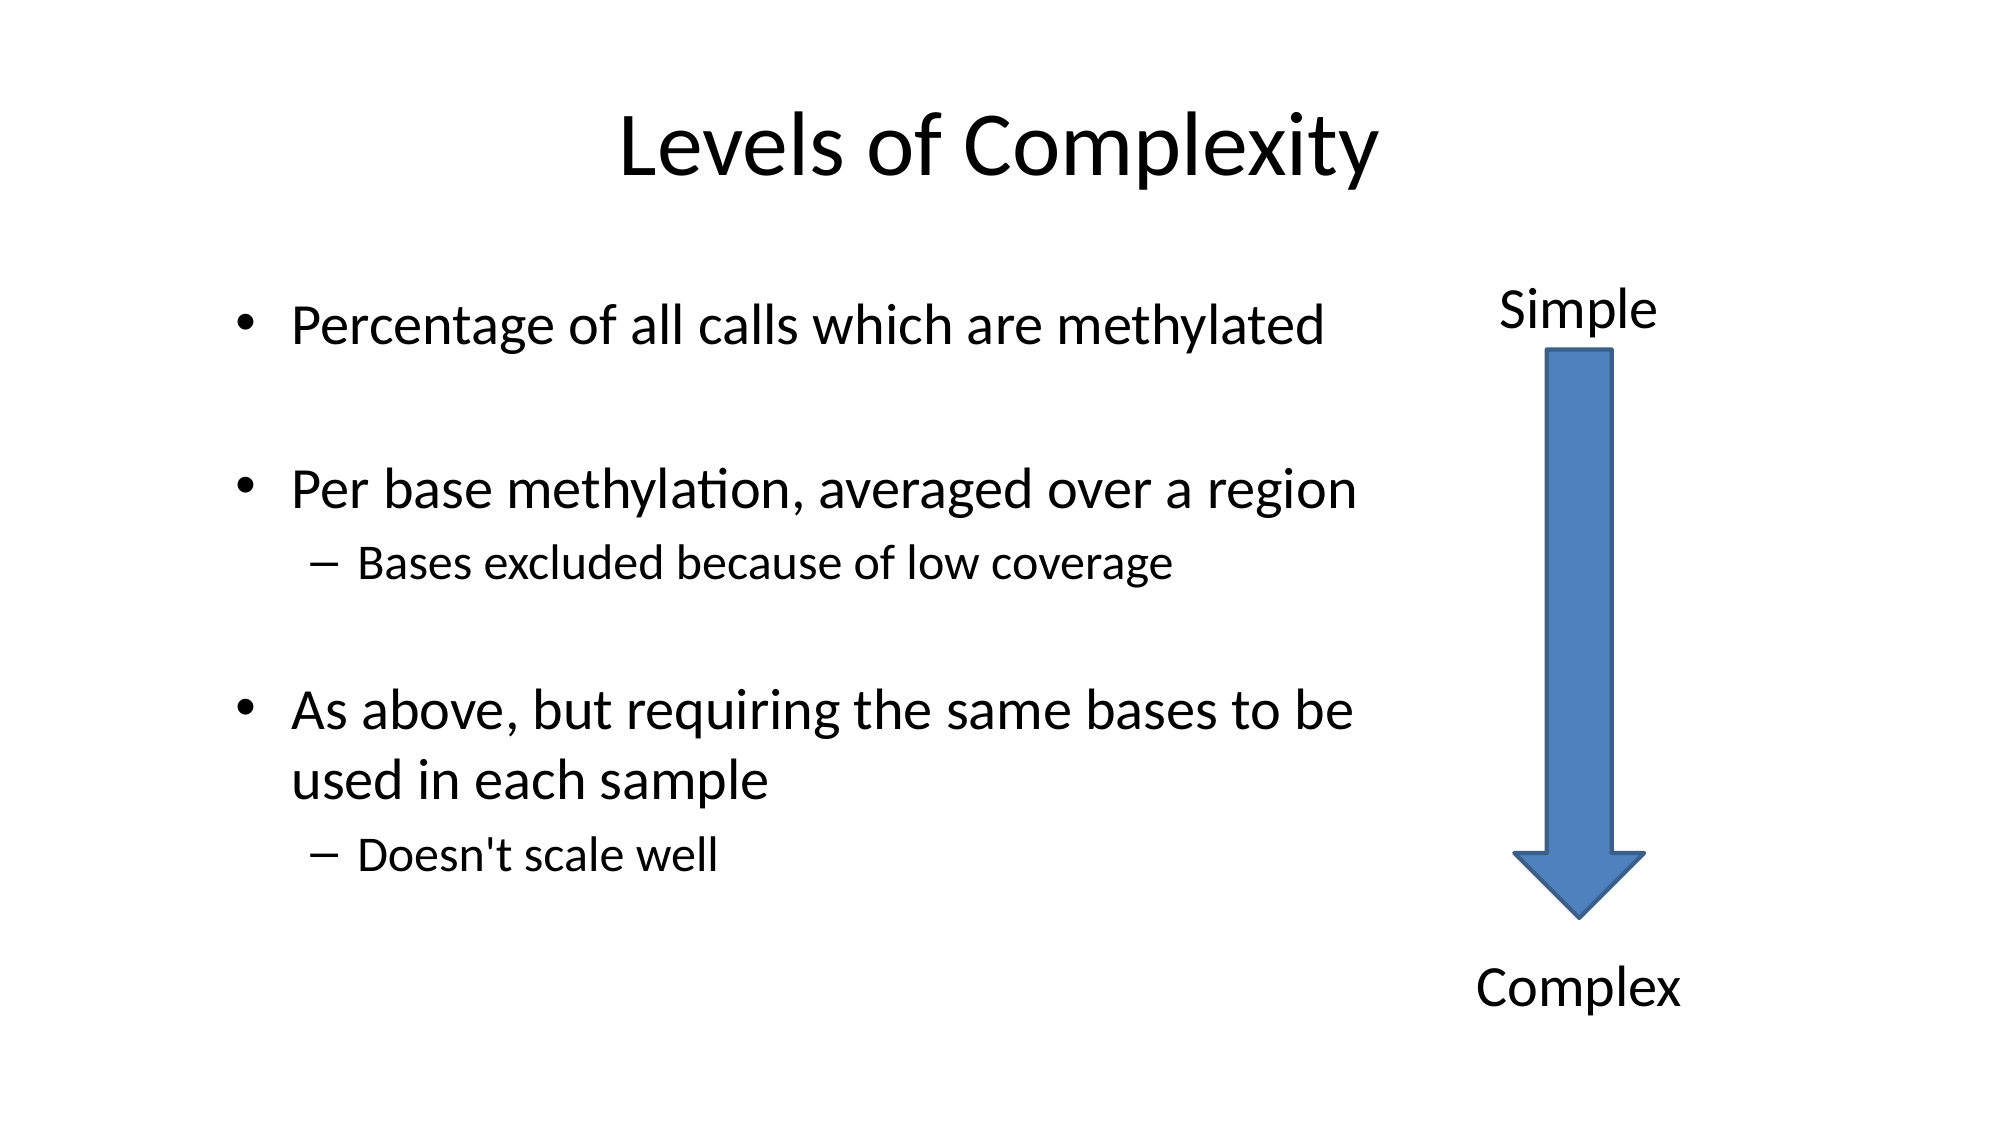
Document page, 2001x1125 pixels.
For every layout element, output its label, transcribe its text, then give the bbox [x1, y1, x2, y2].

list Percentage of all calls which are methylated Per base methylation, averaged over a region Bases excluded because of low coverage As above, but requiring the same bases to be used in each sample Doesn't scale well [220, 278, 1431, 1012]
text_box Complex [1461, 940, 1697, 1026]
text_box [1512, 347, 1647, 921]
title Levels of Complexity [99, 45, 1900, 233]
text_box Simple [1484, 262, 1674, 348]
